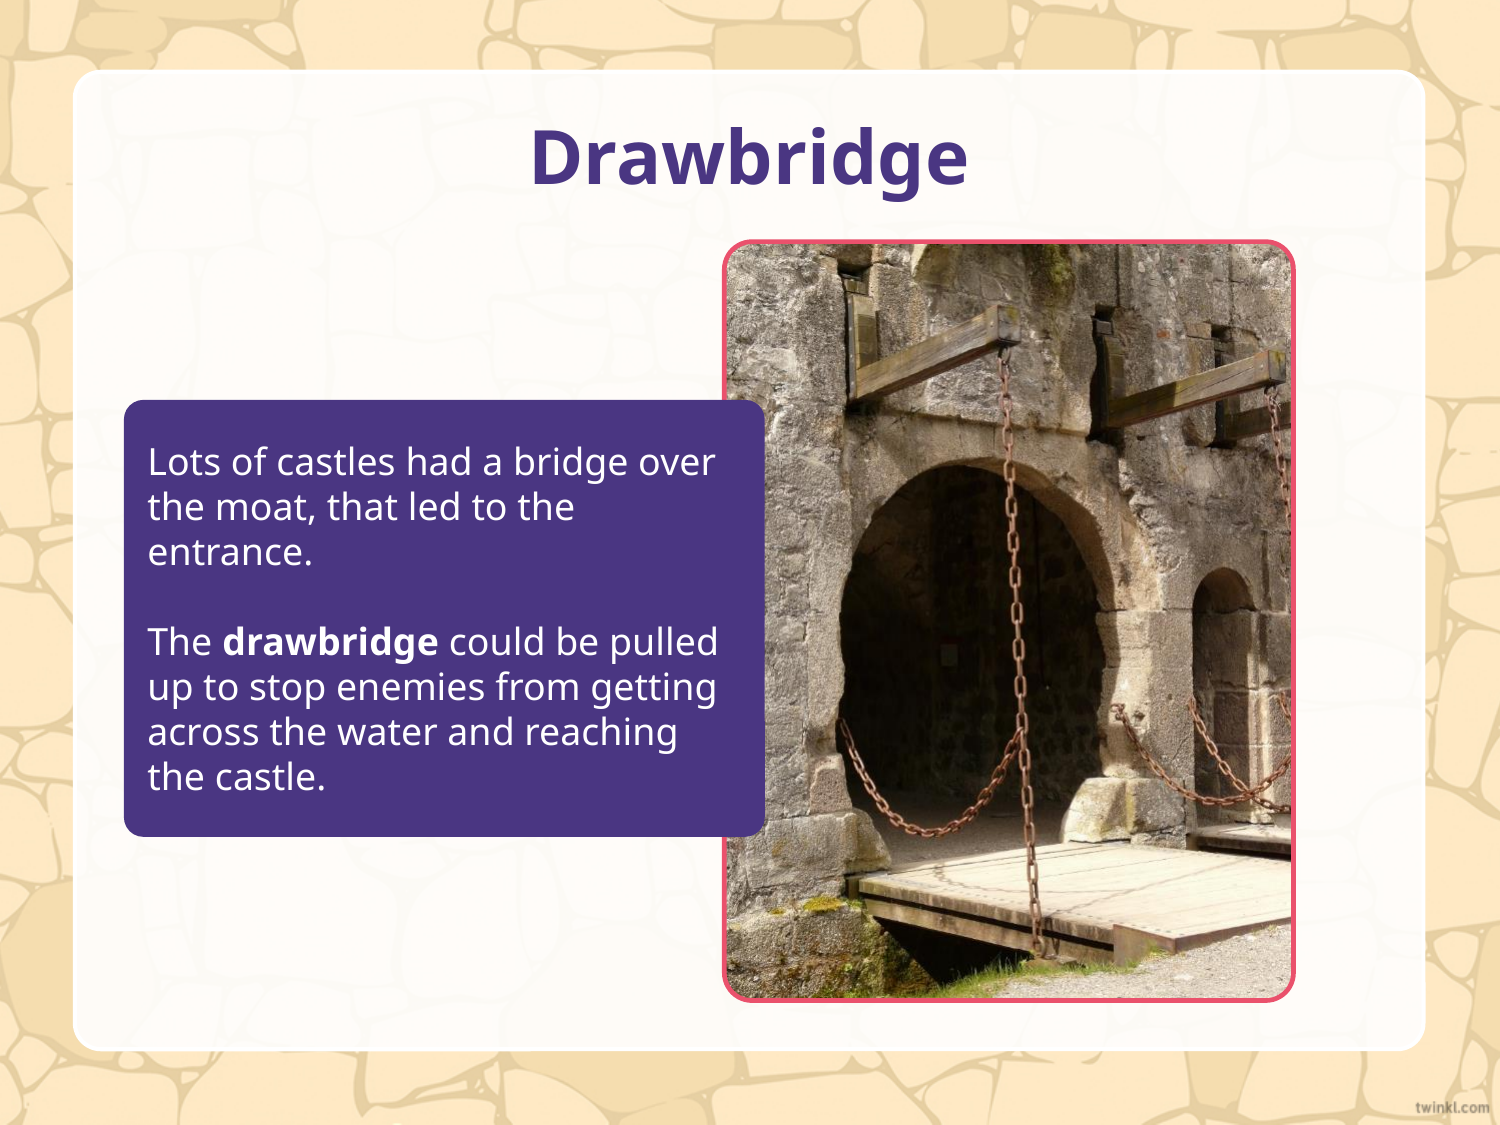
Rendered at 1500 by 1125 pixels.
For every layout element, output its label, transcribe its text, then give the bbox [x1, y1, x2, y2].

picture [0, 0, 1500, 1125]
title Drawbridge [73, 76, 1426, 244]
text_box Lots of castles had a bridge over the moat, that led to the entrance. The drawbridge could be pulled up to stop enemies from getting across the water and reaching the castle. [122, 398, 724, 838]
